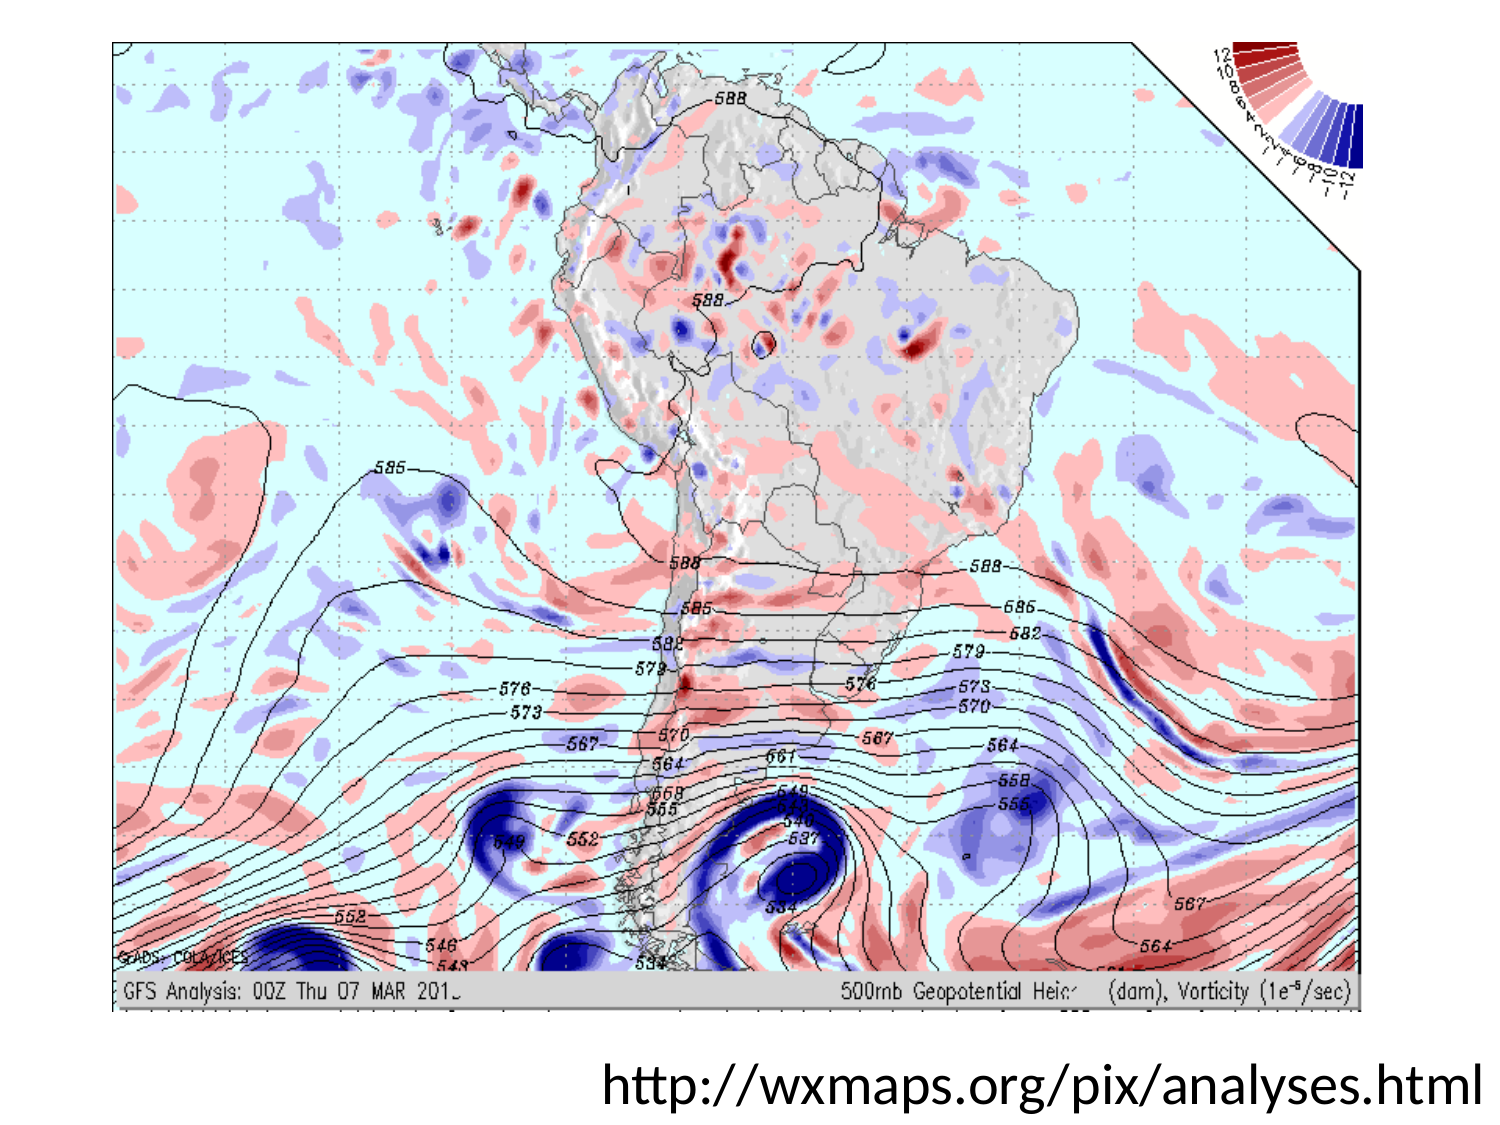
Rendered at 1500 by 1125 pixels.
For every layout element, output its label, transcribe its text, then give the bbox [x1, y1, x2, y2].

title http://wxmaps.org/pix/analyses.html [150, 987, 1500, 1125]
picture [111, 42, 1363, 1012]
